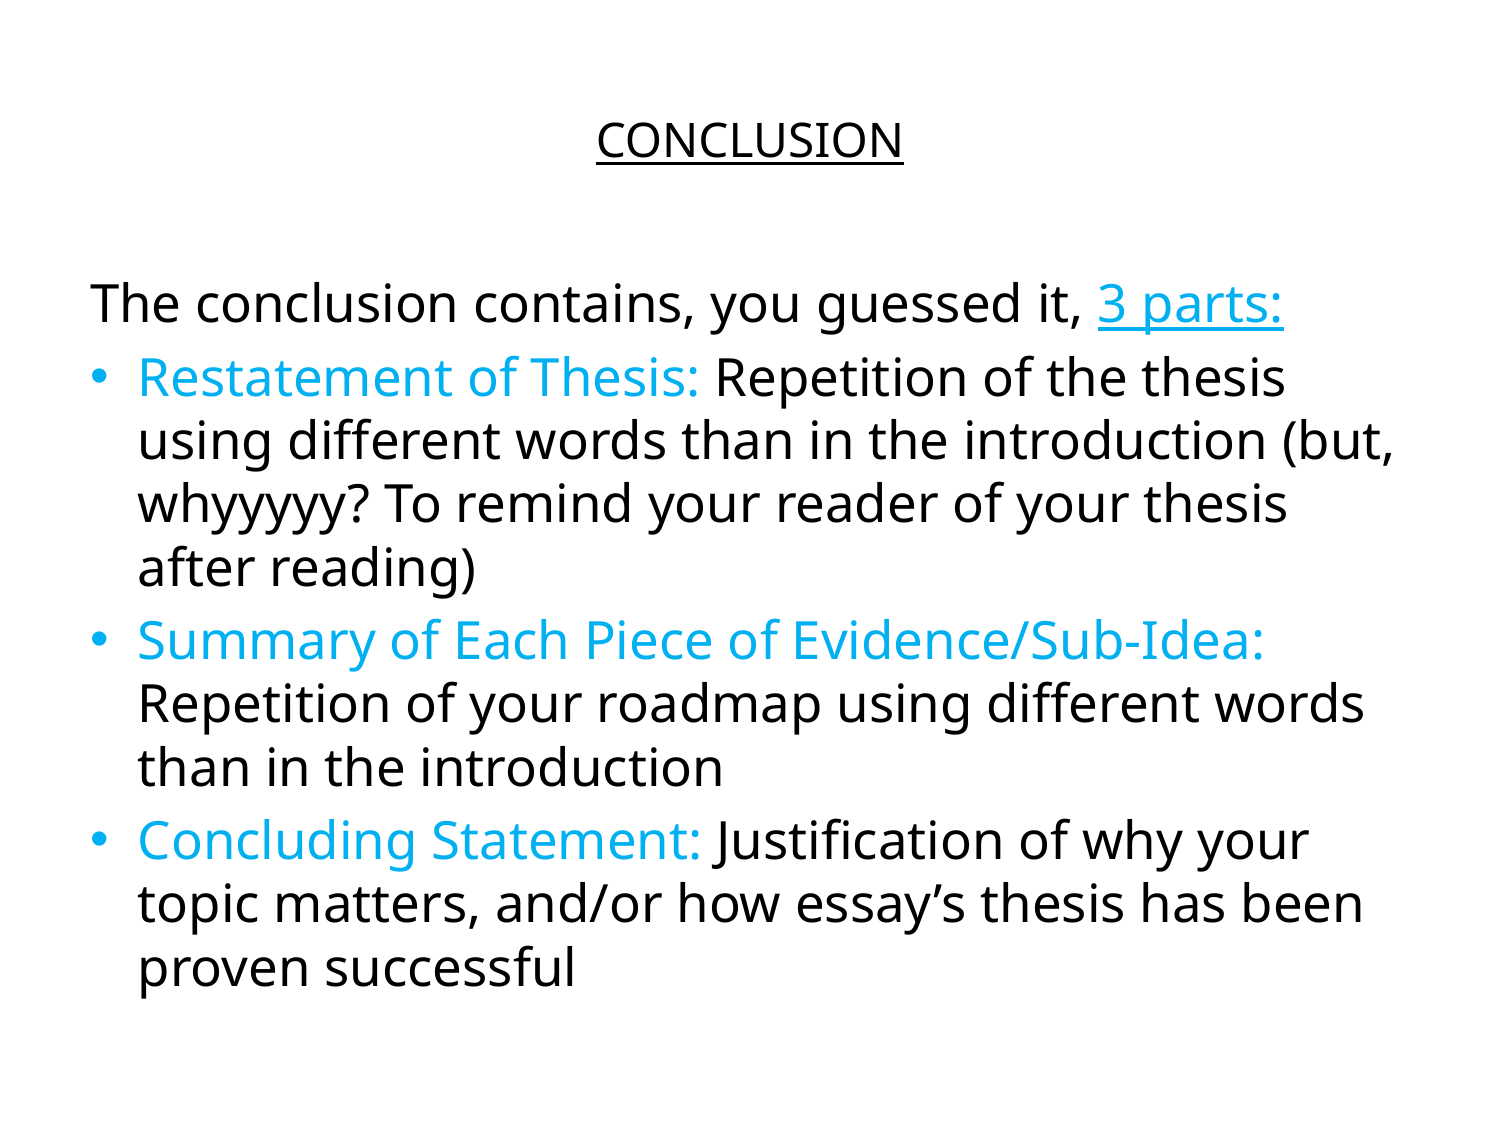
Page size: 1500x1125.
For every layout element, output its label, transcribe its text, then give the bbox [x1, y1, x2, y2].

list The conclusion contains, you guessed it, 3 parts: Restatement of Thesis: Repetition of the thesis using different words than in the introduction (but, whyyyyy? To remind your reader of your thesis after reading) Summary of Each Piece of Evidence/Sub-Idea: Repetition of your roadmap using different words than in the introduction Concluding Statement: Justification of why your topic matters, and/or how essay’s thesis has been proven successful [75, 262, 1425, 1005]
title CONCLUSION [75, 45, 1425, 233]
